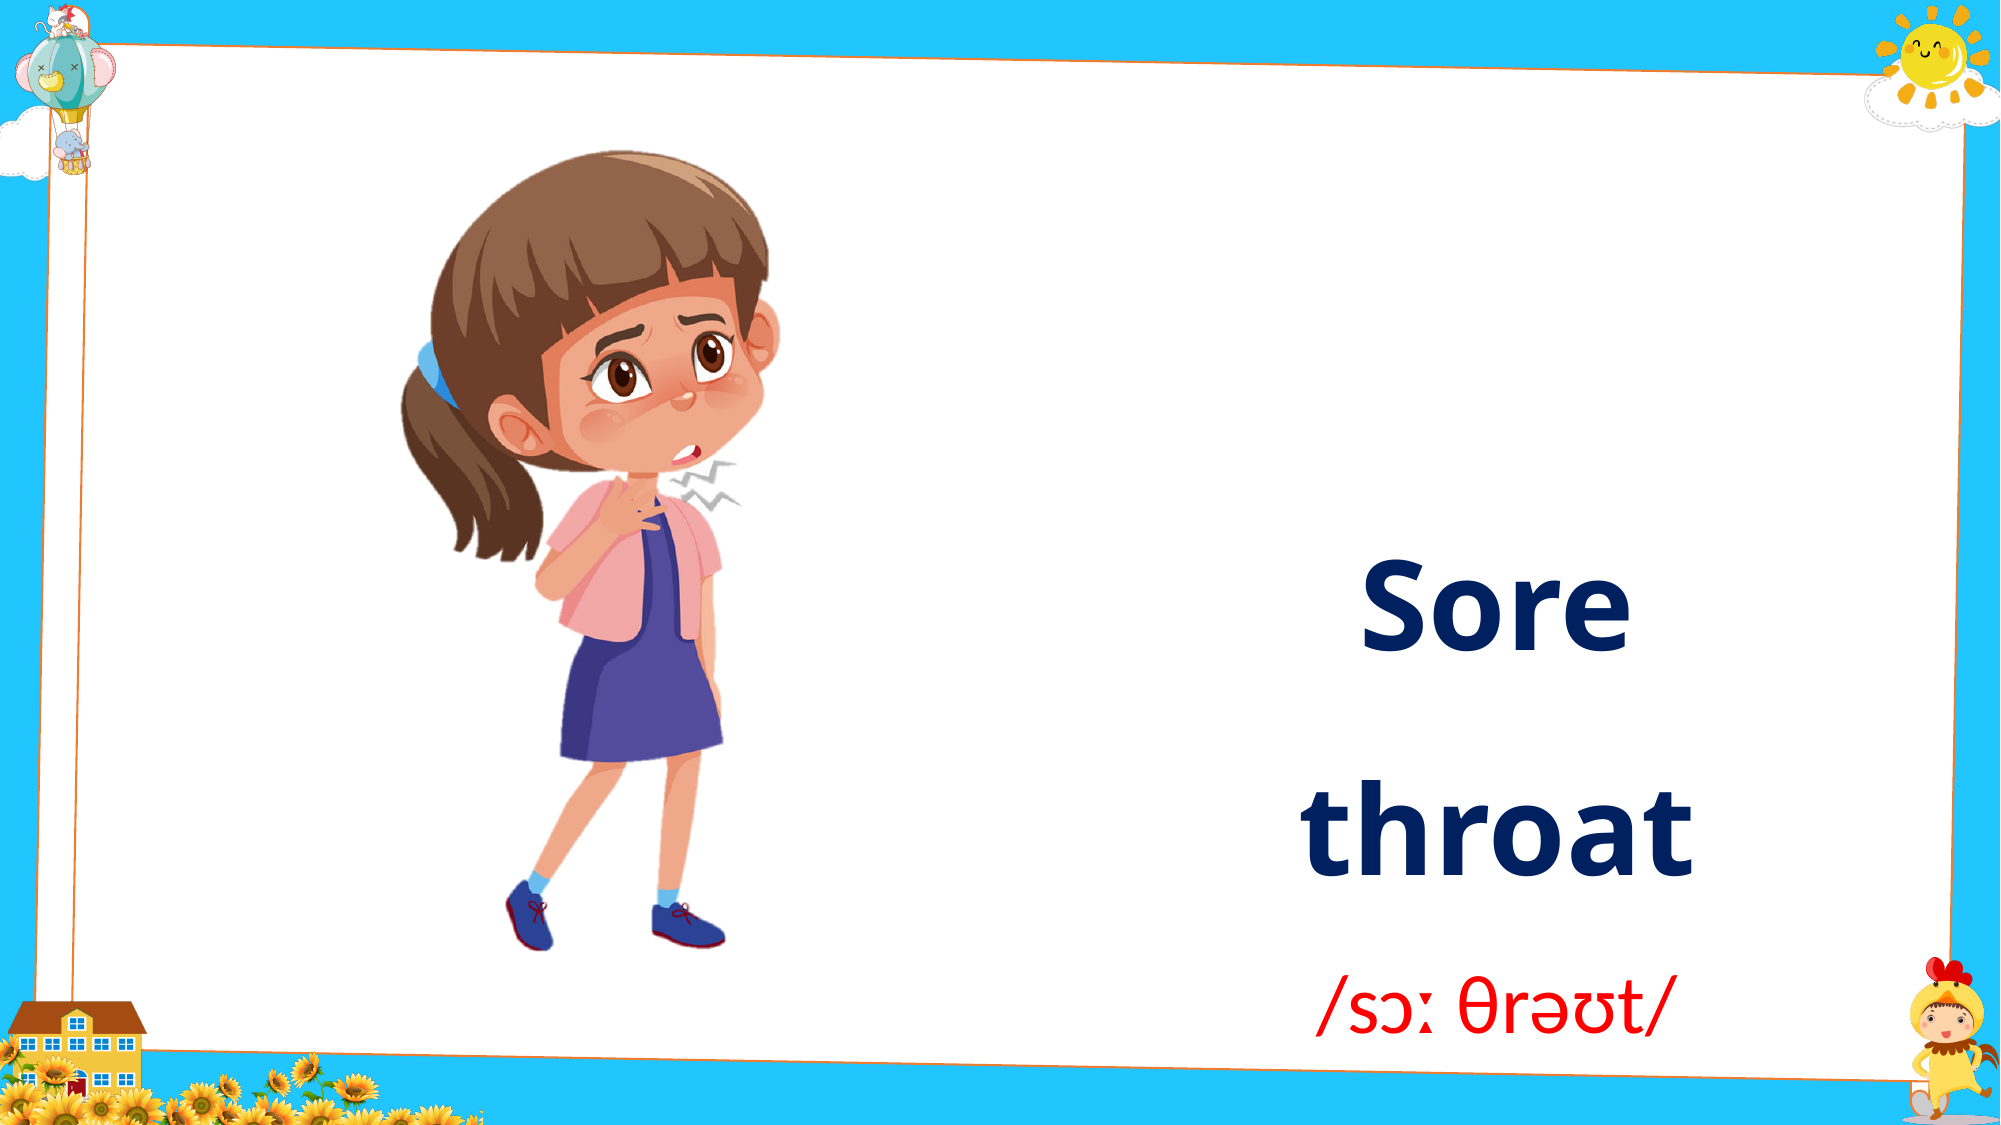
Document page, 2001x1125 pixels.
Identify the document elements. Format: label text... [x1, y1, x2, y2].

text_box Sore throat /sɔː θrəʊt/ [1129, 605, 1866, 895]
picture [0, 1001, 483, 1125]
picture [301, 138, 879, 958]
picture [1902, 957, 2000, 1125]
picture [0, 3, 116, 190]
picture [1859, 5, 2001, 143]
